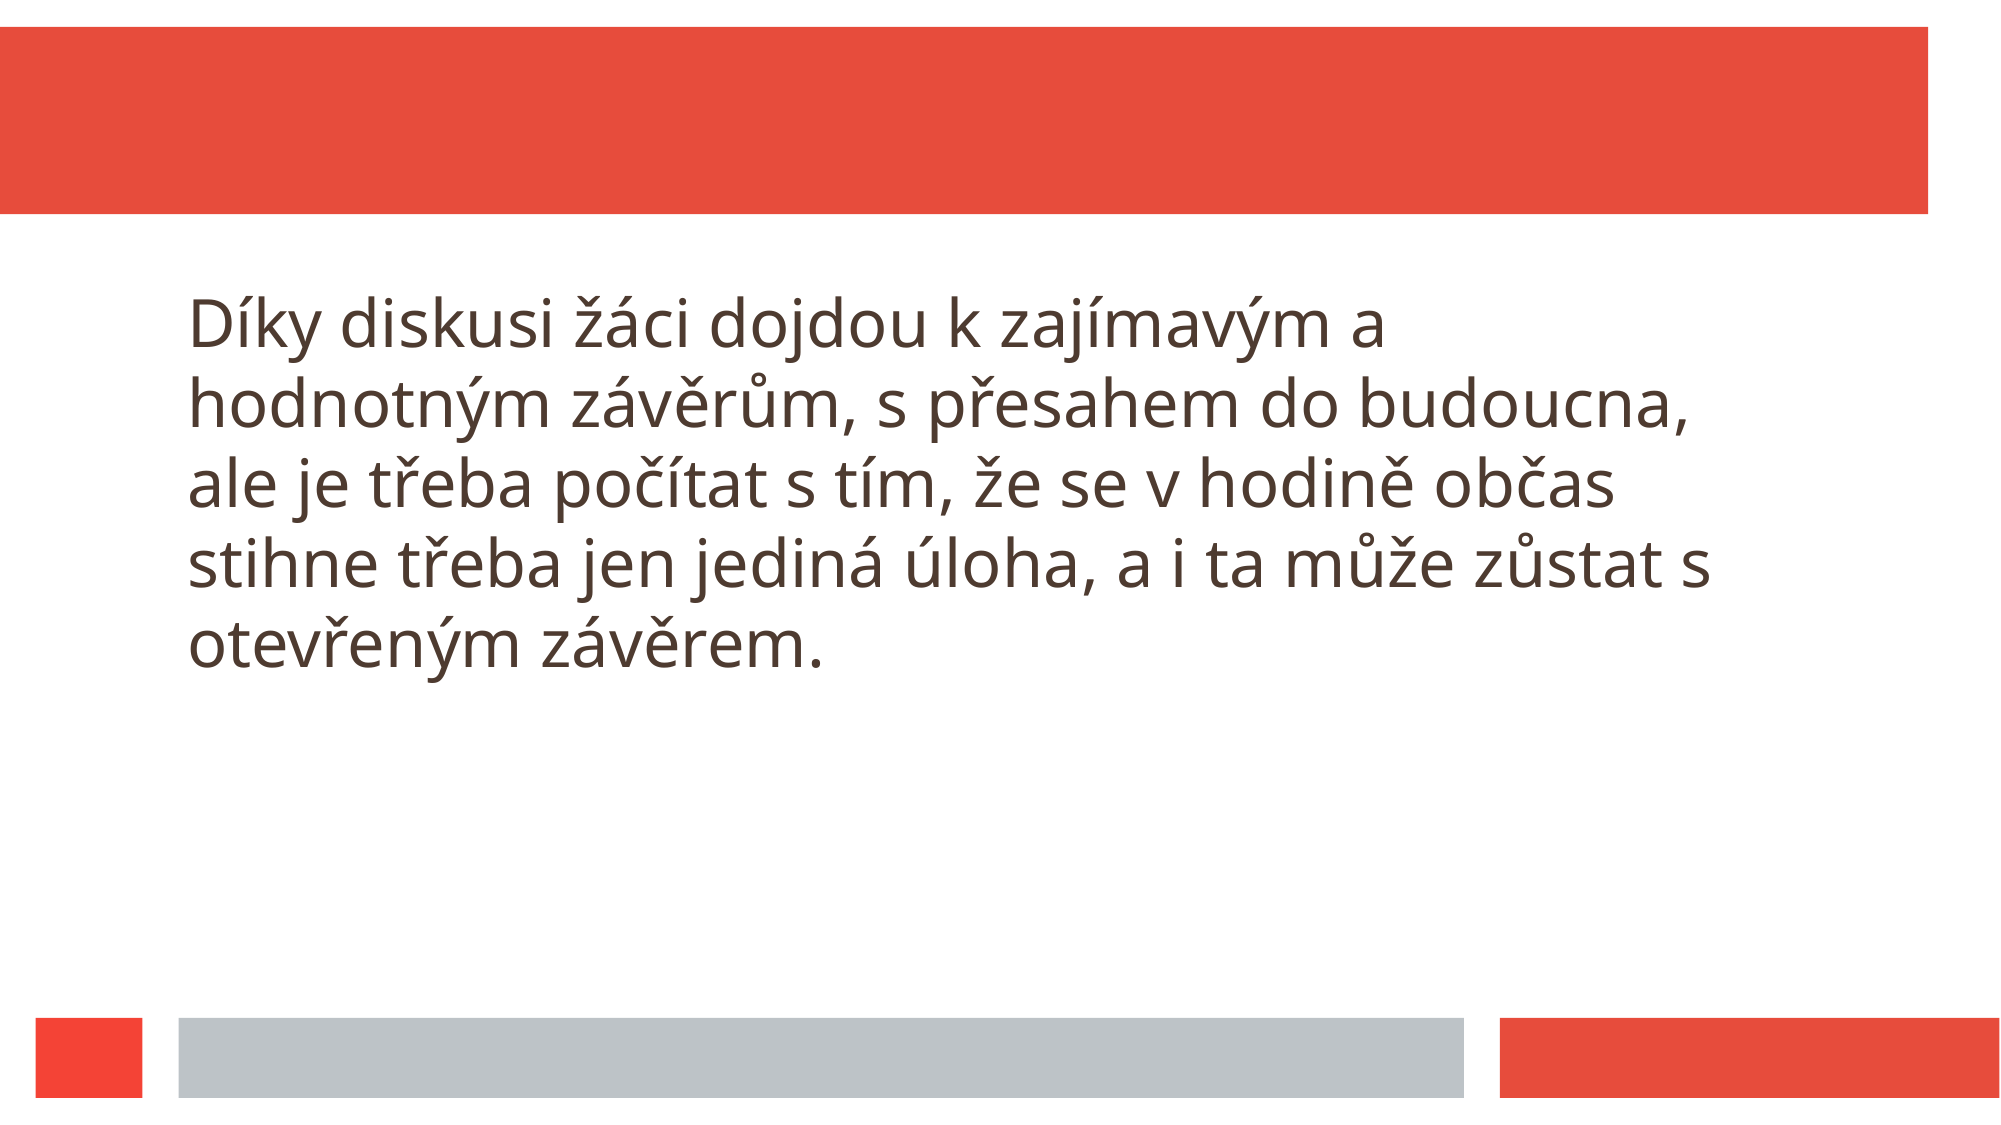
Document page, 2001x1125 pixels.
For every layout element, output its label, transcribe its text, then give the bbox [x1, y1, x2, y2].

text_box Díky diskusi žáci dojdou k zajímavým a hodnotným závěrům, s přesahem do budoucna, ale je třeba počítat s tím, že se v hodině občas stihne třeba jen jediná úloha, a i ta může zůstat s otevřeným závěrem. [172, 273, 1780, 689]
